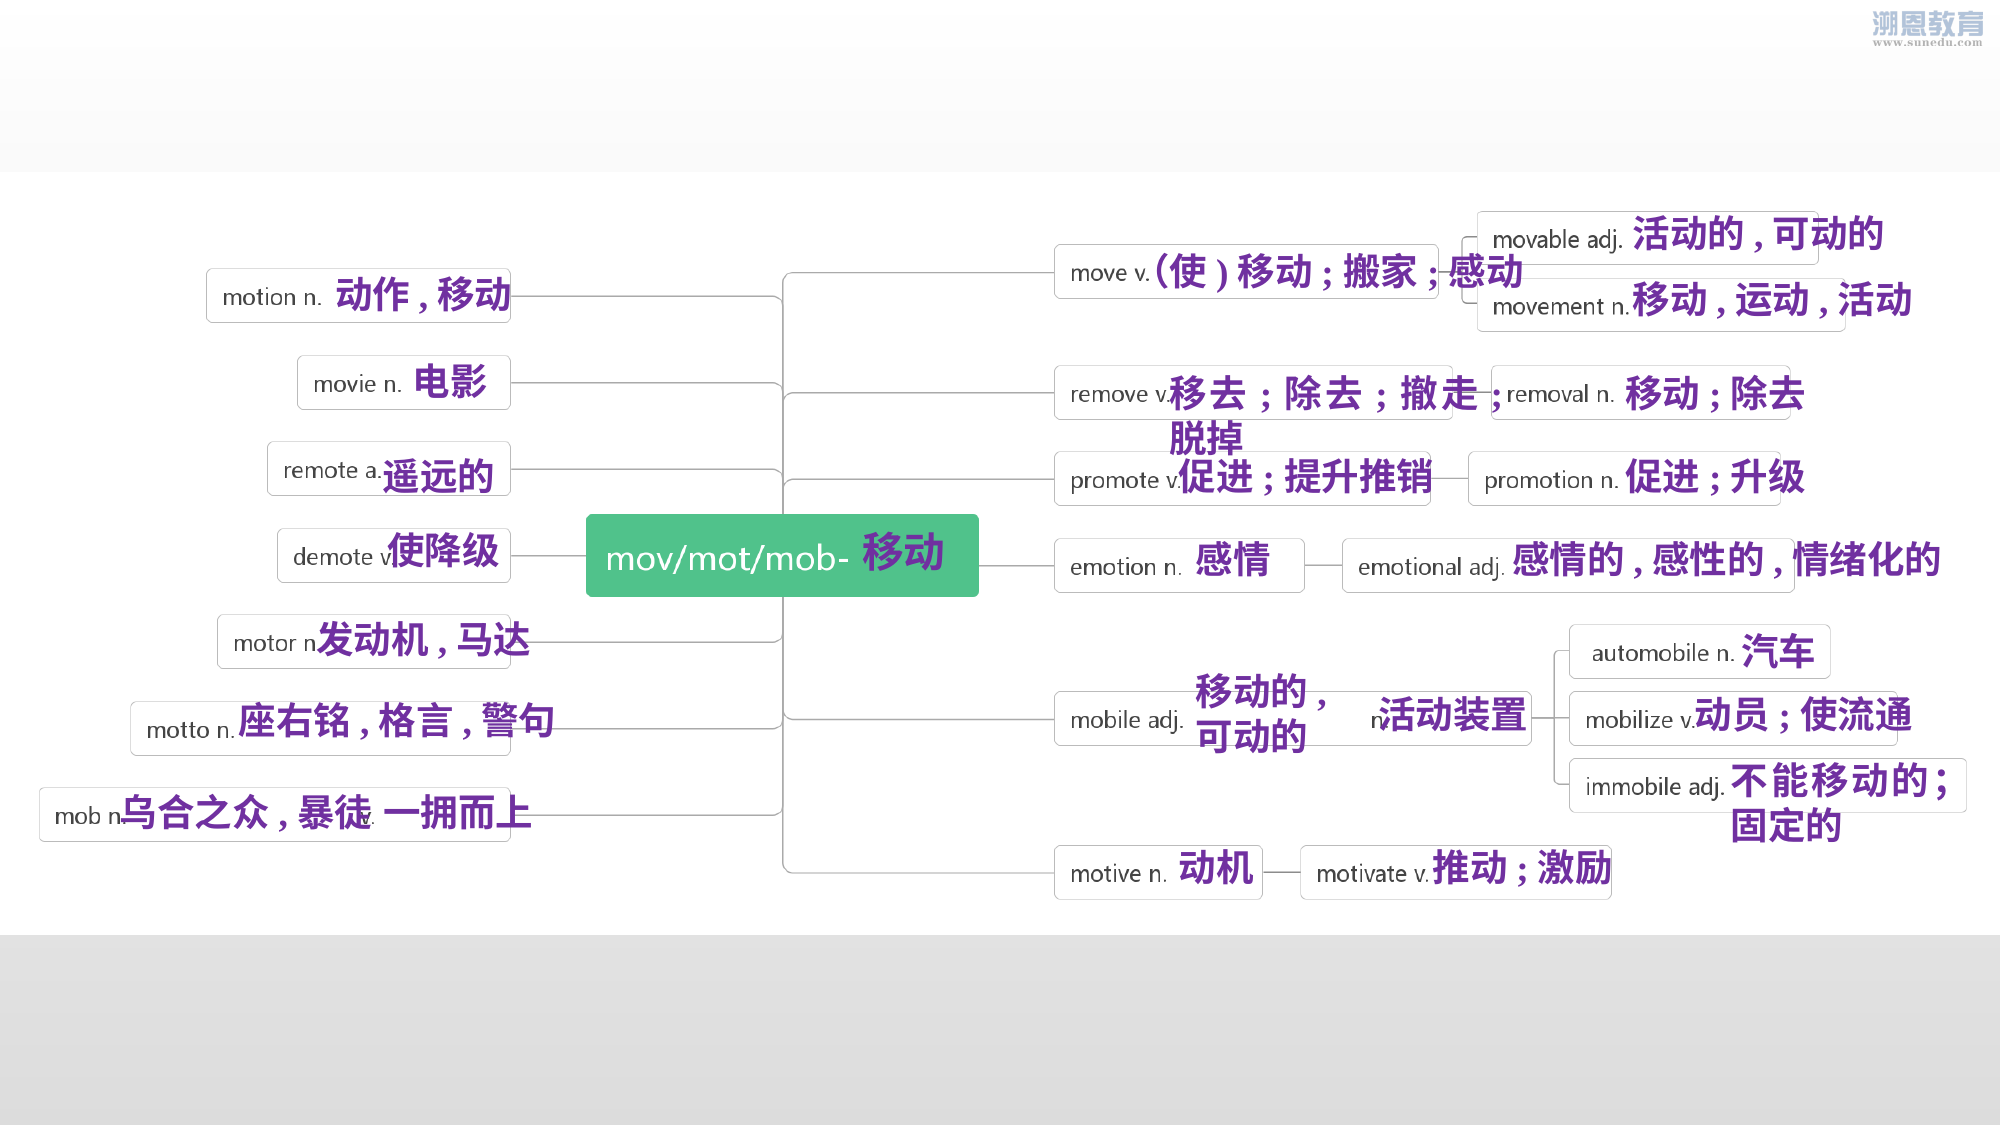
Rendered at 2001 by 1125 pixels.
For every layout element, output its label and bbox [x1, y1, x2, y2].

picture [0, 172, 2000, 935]
picture [1872, 10, 1983, 46]
